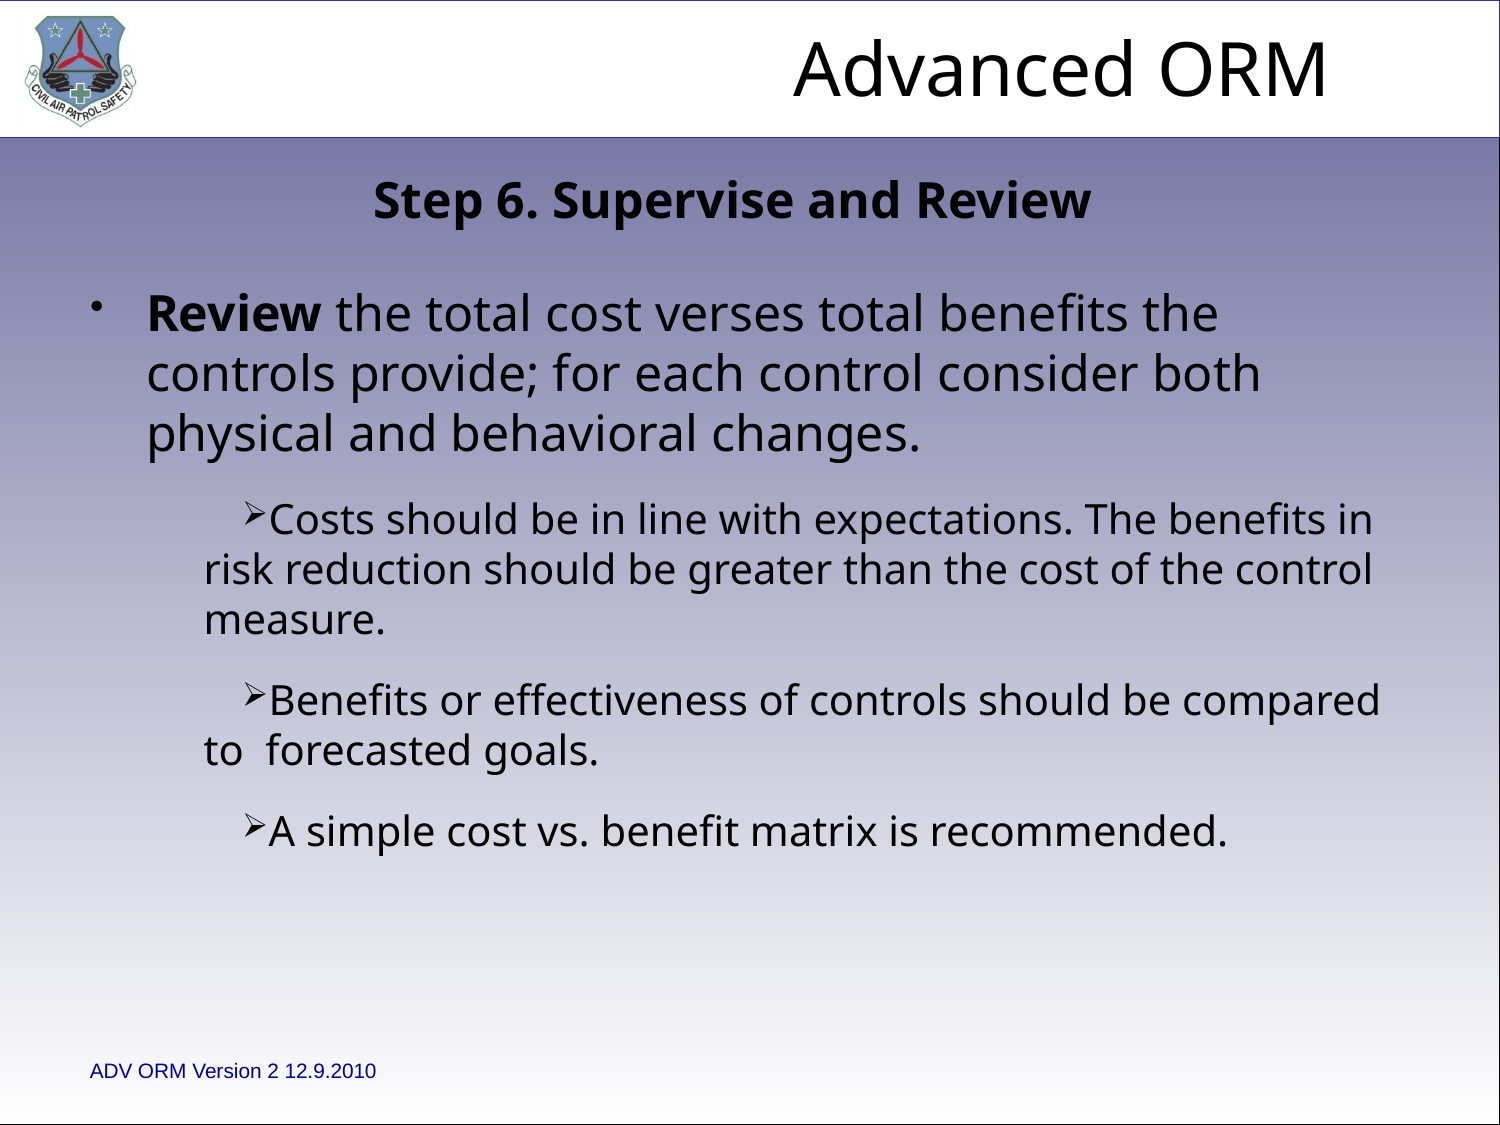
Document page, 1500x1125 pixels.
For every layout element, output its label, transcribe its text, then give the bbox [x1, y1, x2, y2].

list Review the total cost verses total benefits the controls provide; for each control consider both physical and behavioral changes. Costs should be in line with expectations. The benefits in risk reduction should be greater than the cost of the control measure. Benefits or effectiveness of controls should be compared to forecasted goals. A simple cost vs. benefit matrix is recommended. [74, 273, 1426, 1029]
text_box Step 6. Supervise and Review [66, 153, 1399, 243]
picture [21, 13, 139, 130]
